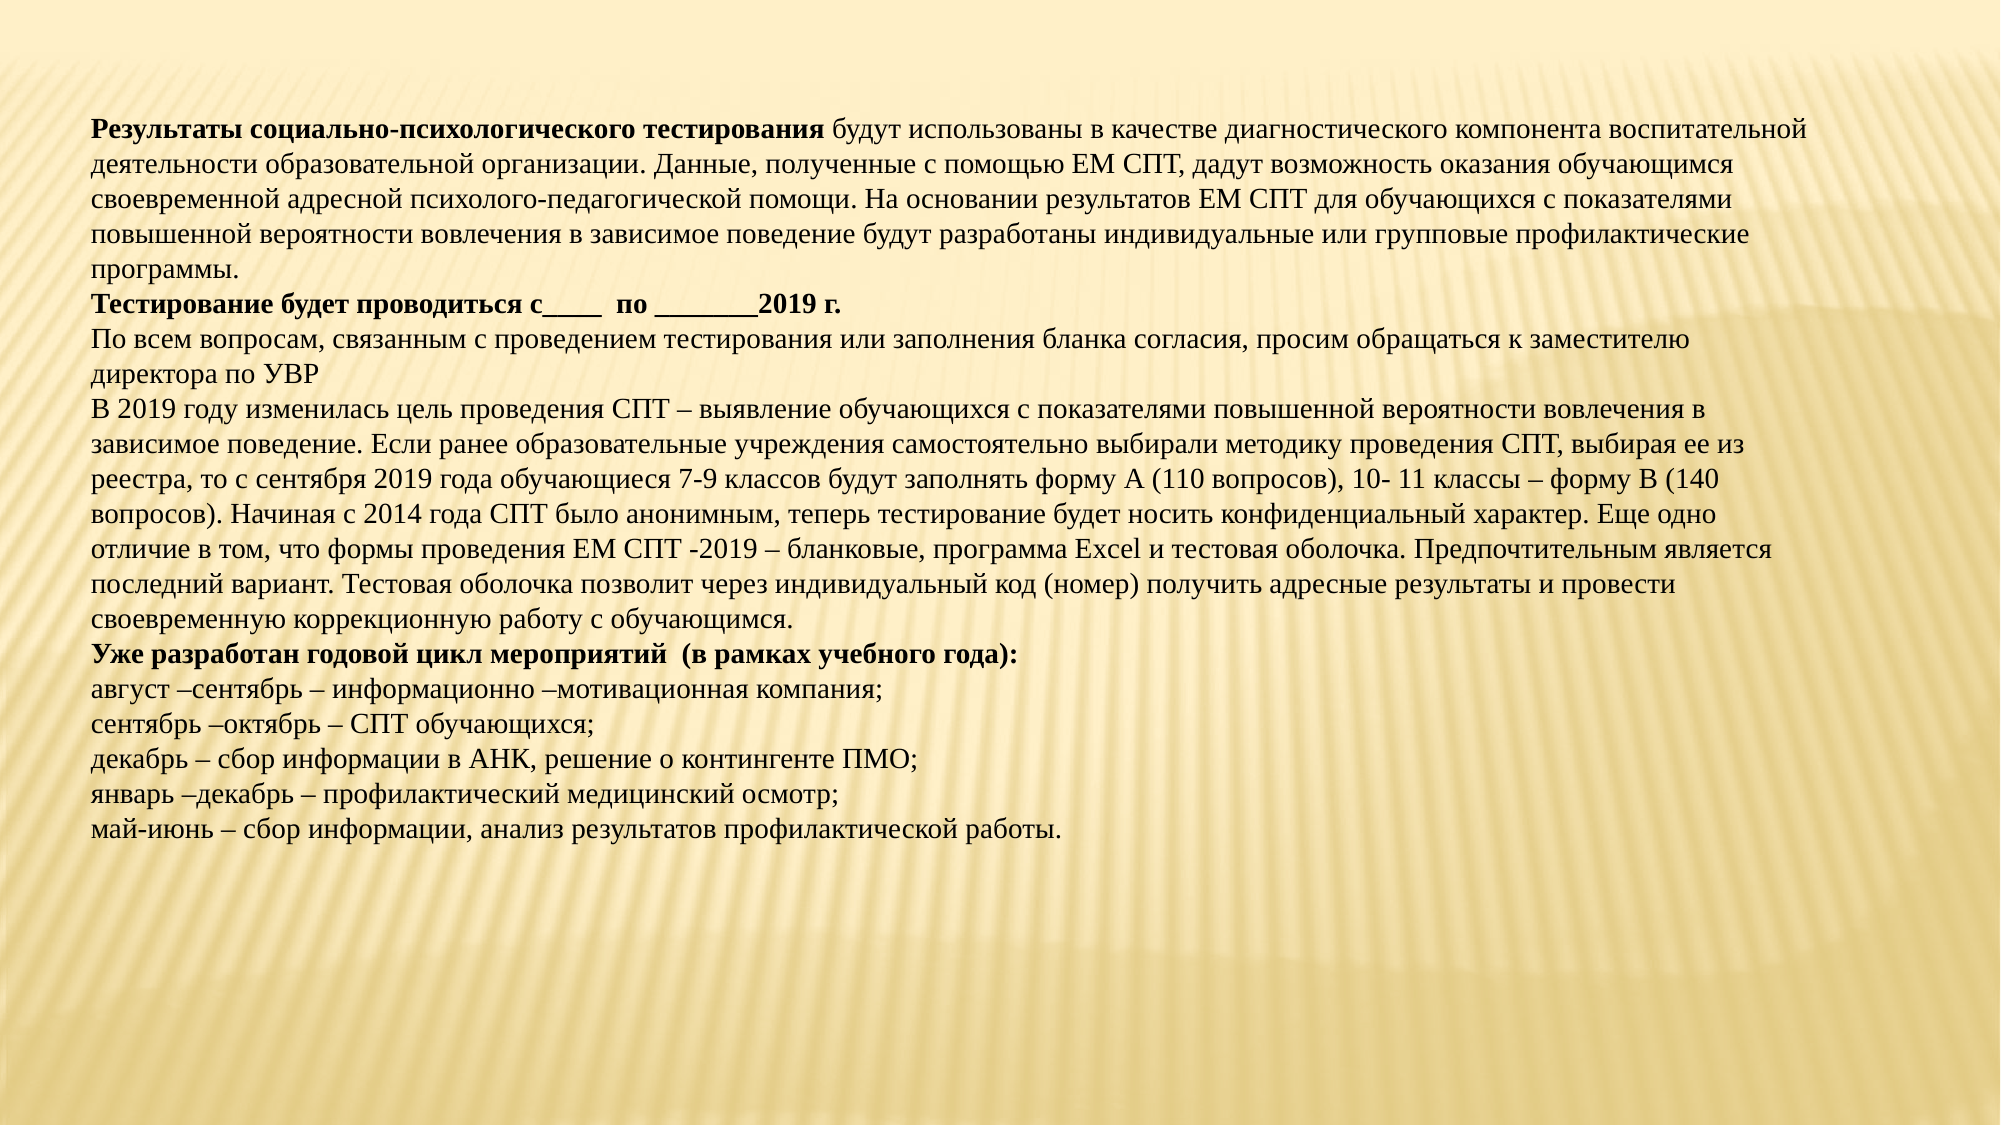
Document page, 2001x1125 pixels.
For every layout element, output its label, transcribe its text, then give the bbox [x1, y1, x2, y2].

text_box Результаты социально-психологического тестирования будут использованы в качестве диагностического компонента воспитательной деятельности образовательной организации. Данные, полученные с помощью ЕМ СПТ, дадут возможность оказания обучающимся своевременной адресной психолого-педагогической помощи. На основании результатов ЕМ СПТ для обучающихся с показателями повышенной вероятности вовлечения в зависимое поведение будут разработаны индивидуальные или групповые профилактические программы. Тестирование будет проводиться с____ по _______2019 г. По всем вопросам, связанным с проведением тестирования или заполнения бланка согласия, просим обращаться к заместителю директора по УВР В 2019 году изменилась цель проведения СПТ – выявление обучающихся с показателями повышенной вероятности вовлечения в зависимое поведение. Если ранее образовательные учреждения самостоятельно выбирали методику проведения СПТ, выбирая ее из реестра, то с сентября 2019 года обучающиеся 7-9 классов будут заполнять форму А (110 вопросов), 10- 11 классы – форму В (140 вопросов). Начиная с 2014 года СПТ было анонимным, теперь тестирование будет носить конфиденциальный характер. Еще одно отличие в том, что формы проведения ЕМ СПТ -2019 – бланковые, программа Excel и тестовая оболочка. Предпочтительным является последний вариант. Тестовая оболочка позволит через индивидуальный код (номер) получить адресные результаты и провести своевременную коррекционную работу с обучающимся. Уже разработан годовой цикл мероприятий (в рамках учебного года): август –сентябрь – информационно –мотивационная компания; сентябрь –октябрь – СПТ обучающихся; декабрь – сбор информации в АНК, решение о контингенте ПМО; январь –декабрь – профилактический медицинский осмотр; май-июнь – сбор информации, анализ результатов профилактической работы. [76, 102, 1829, 887]
